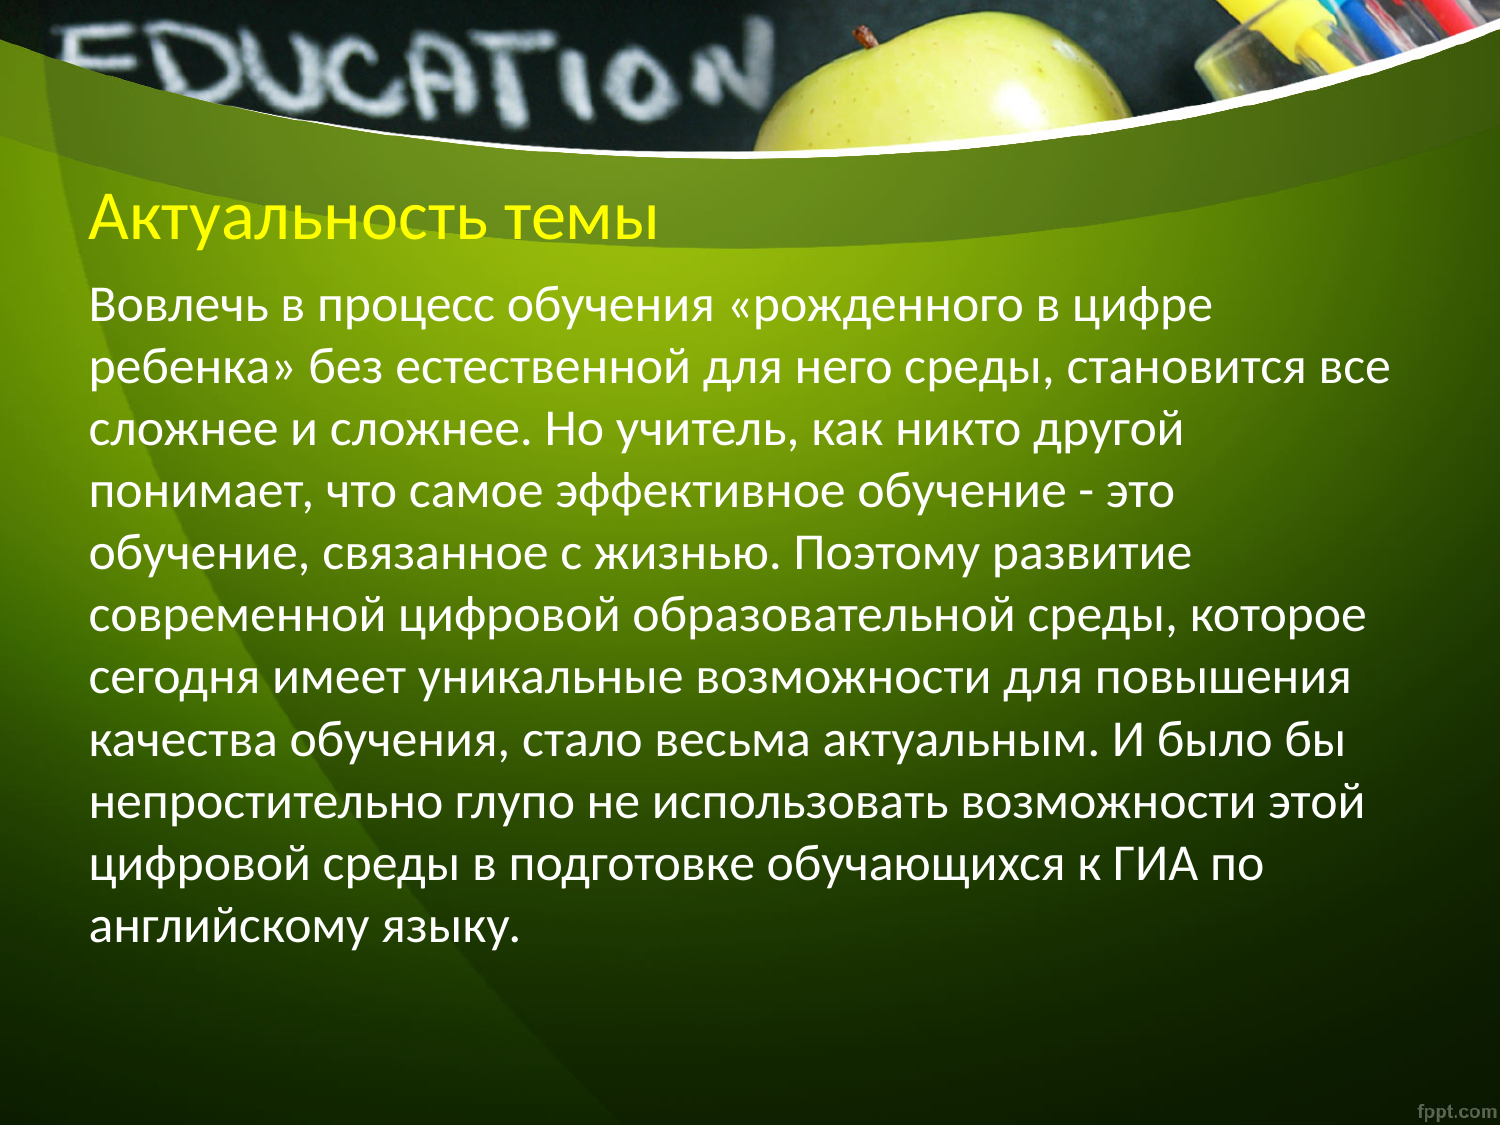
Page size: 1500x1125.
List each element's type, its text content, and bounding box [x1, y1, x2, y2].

picture [0, 0, 1500, 1125]
list Вовлечь в процесс обучения «рожденного в цифре ребенка» без естественной для него среды, становится все сложнее и сложнее. Но учитель, как никто другой понимает, что самое эффективное обучение - это обучение, связанное с жизнью. Поэтому развитие современной цифровой образовательной среды, которое сегодня имеет уникальные возможности для повышения качества обучения, стало весьма актуальным. И было бы непростительно глупо не использовать возможности этой цифровой среды в подготовке обучающихся к ГИА по английскому языку. [73, 261, 1424, 964]
title Актуальность темы [73, 161, 1424, 261]
